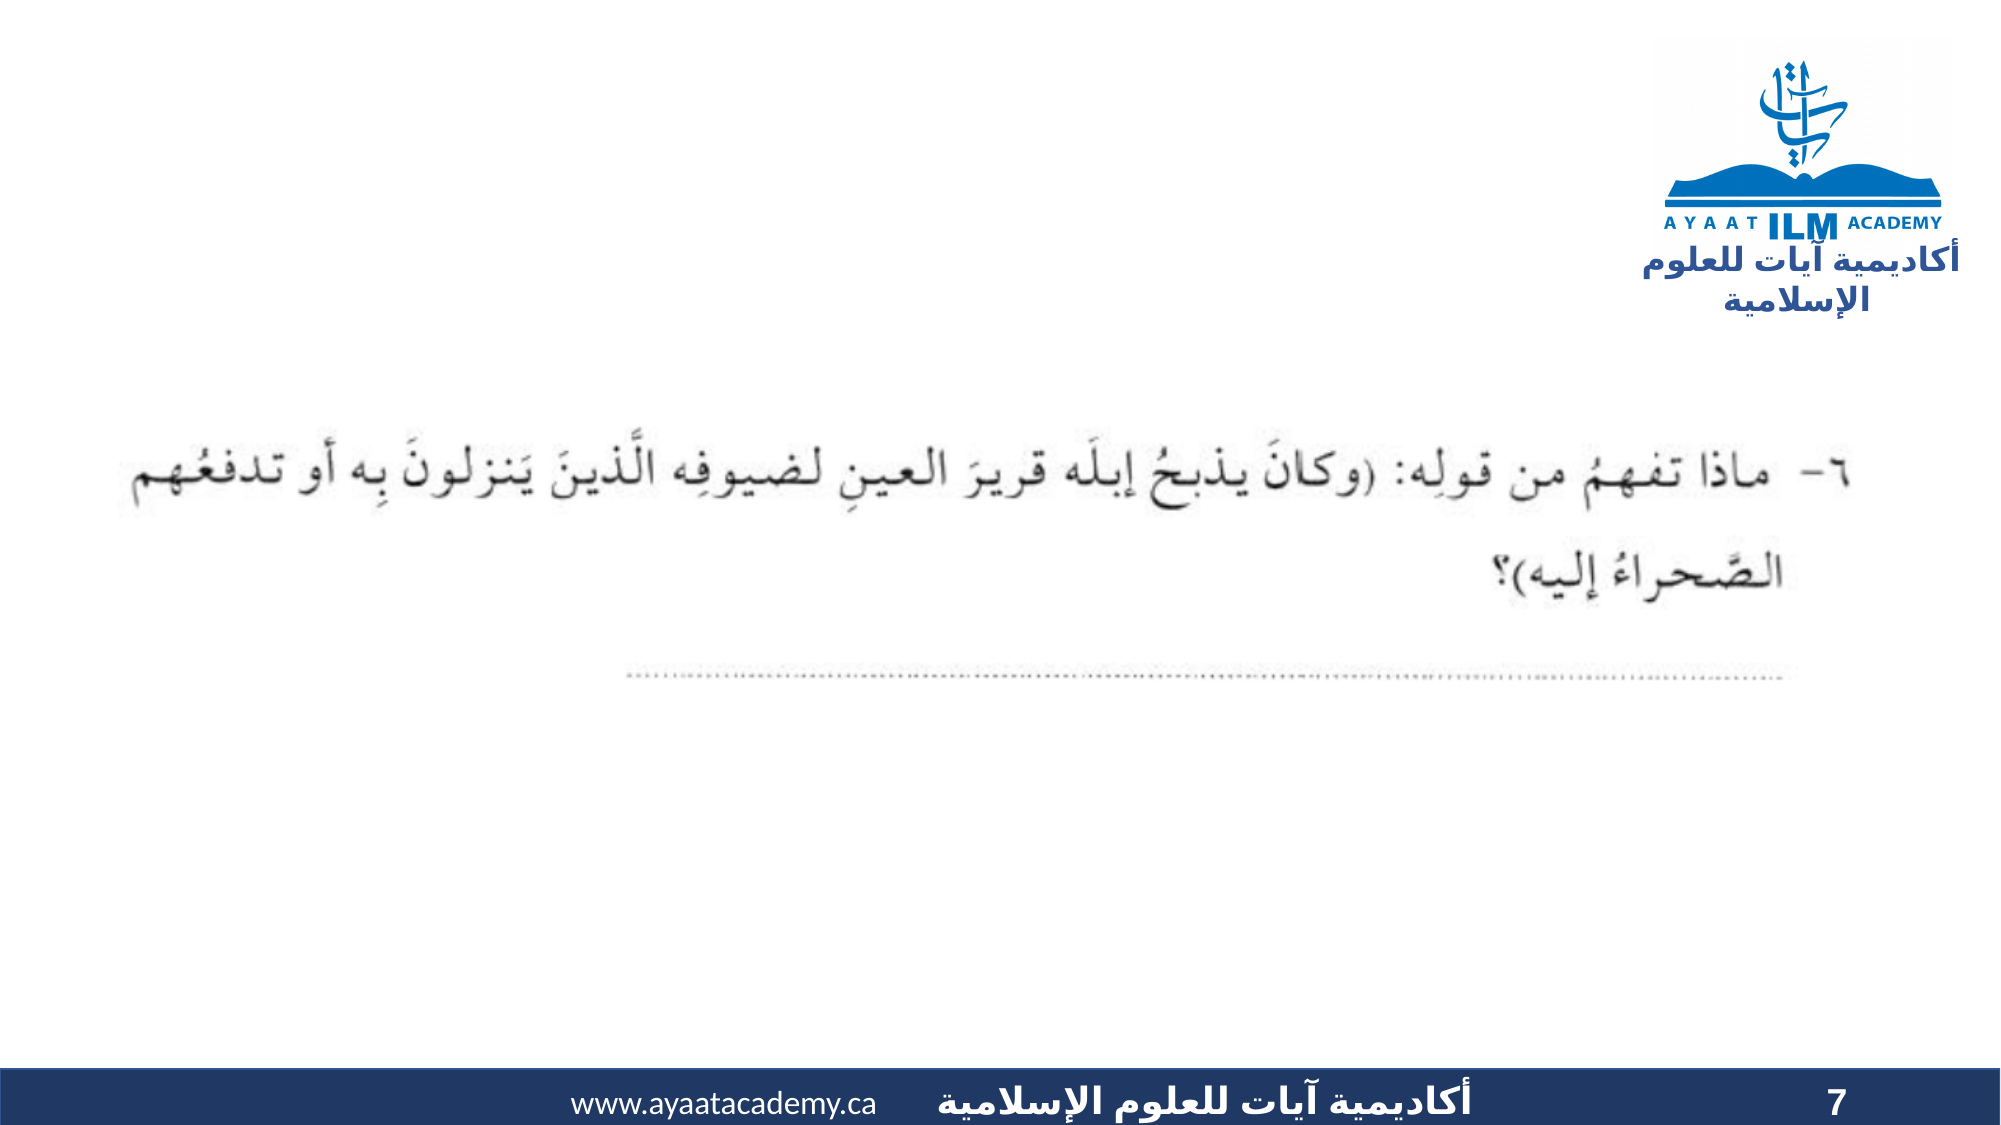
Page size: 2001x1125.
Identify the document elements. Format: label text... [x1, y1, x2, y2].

picture [1651, 37, 1952, 257]
slide_number 7 [1412, 1070, 1863, 1125]
picture [114, 418, 1886, 707]
